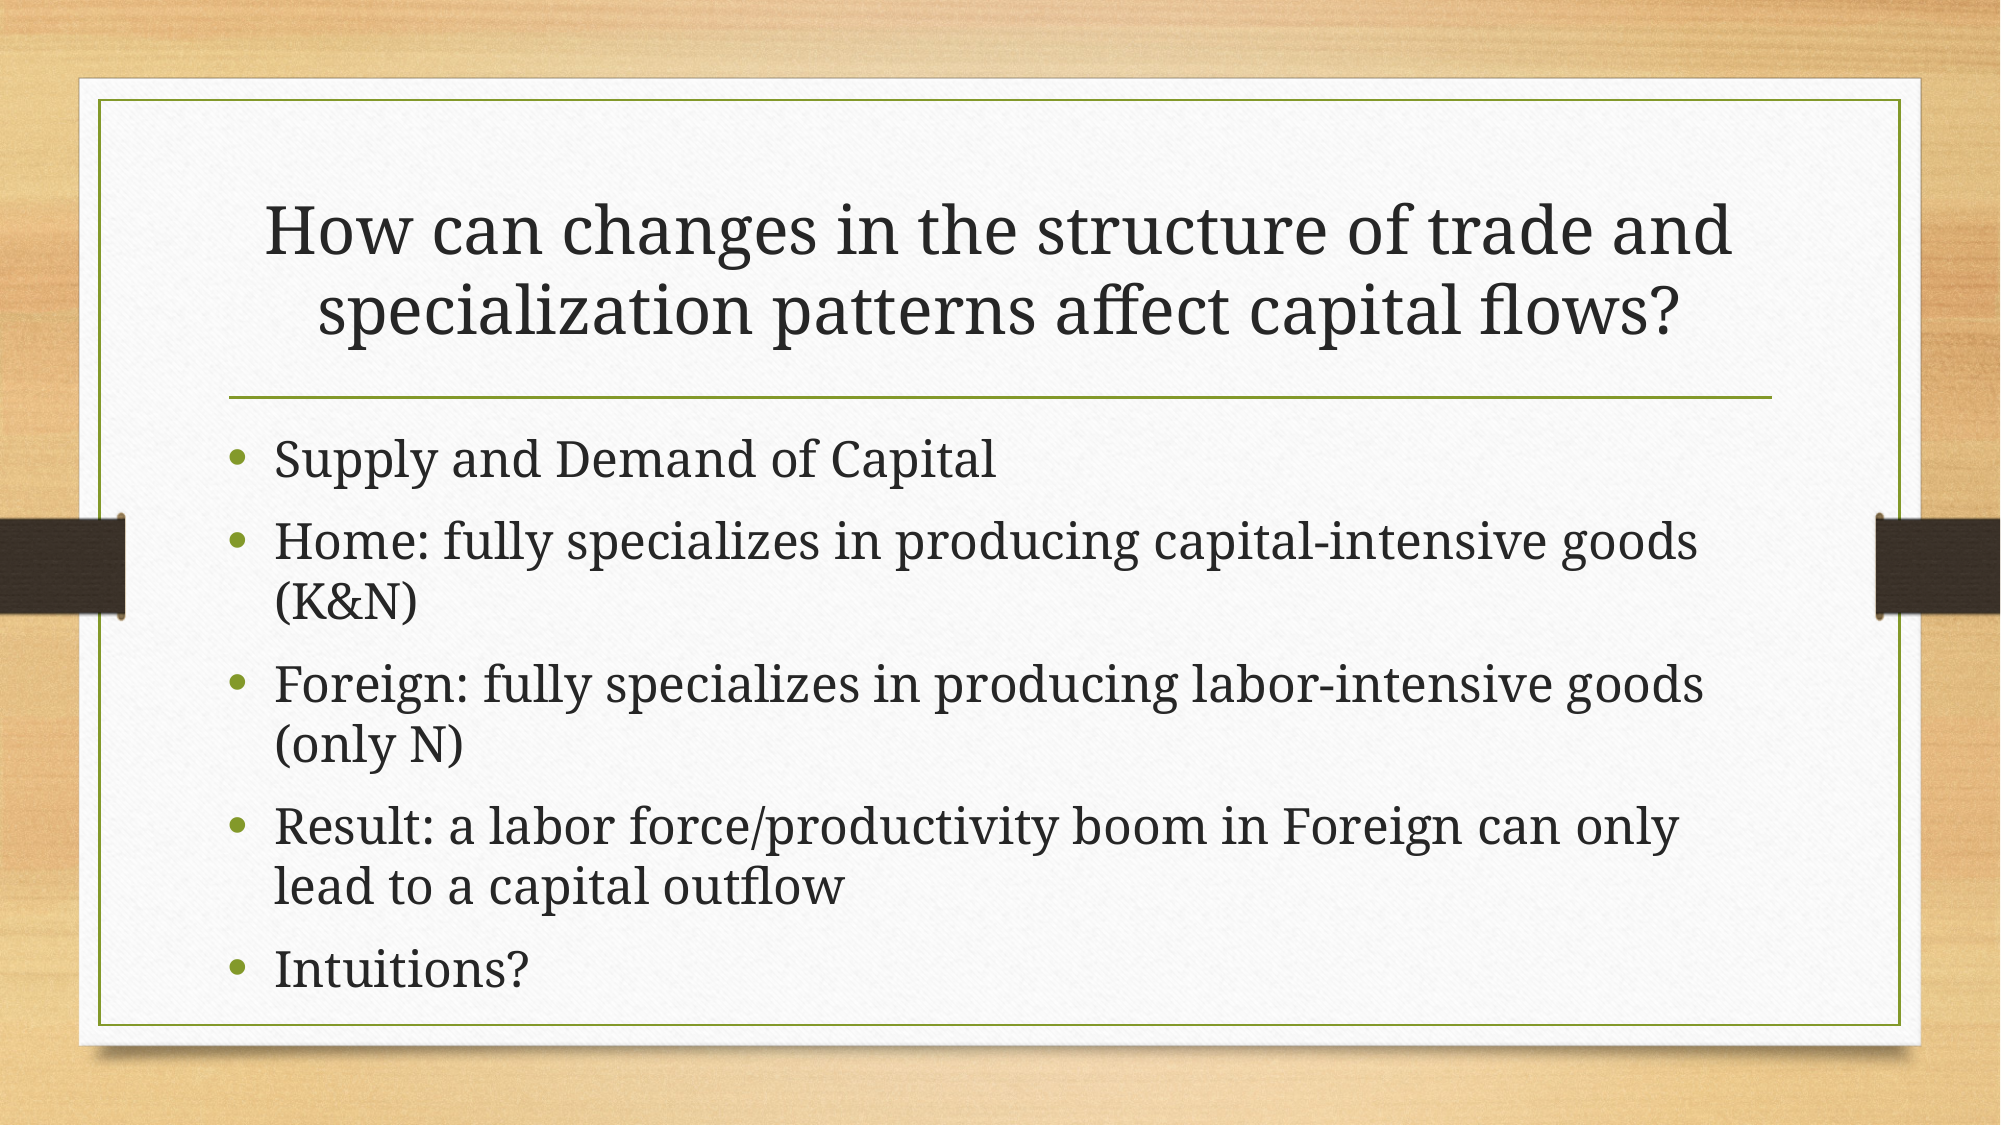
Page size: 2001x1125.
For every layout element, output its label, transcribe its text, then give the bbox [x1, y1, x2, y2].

list Supply and Demand of Capital Home: fully specializes in producing capital-intensive goods (K&N) Foreign: fully specializes in producing labor-intensive goods (only N) Result: a labor force/productivity boom in Foreign can only lead to a capital outflow Intuitions? [212, 419, 1788, 964]
picture [0, 0, 2001, 1125]
title How can changes in the structure of trade and specialization patterns affect capital flows? [212, 161, 1788, 375]
